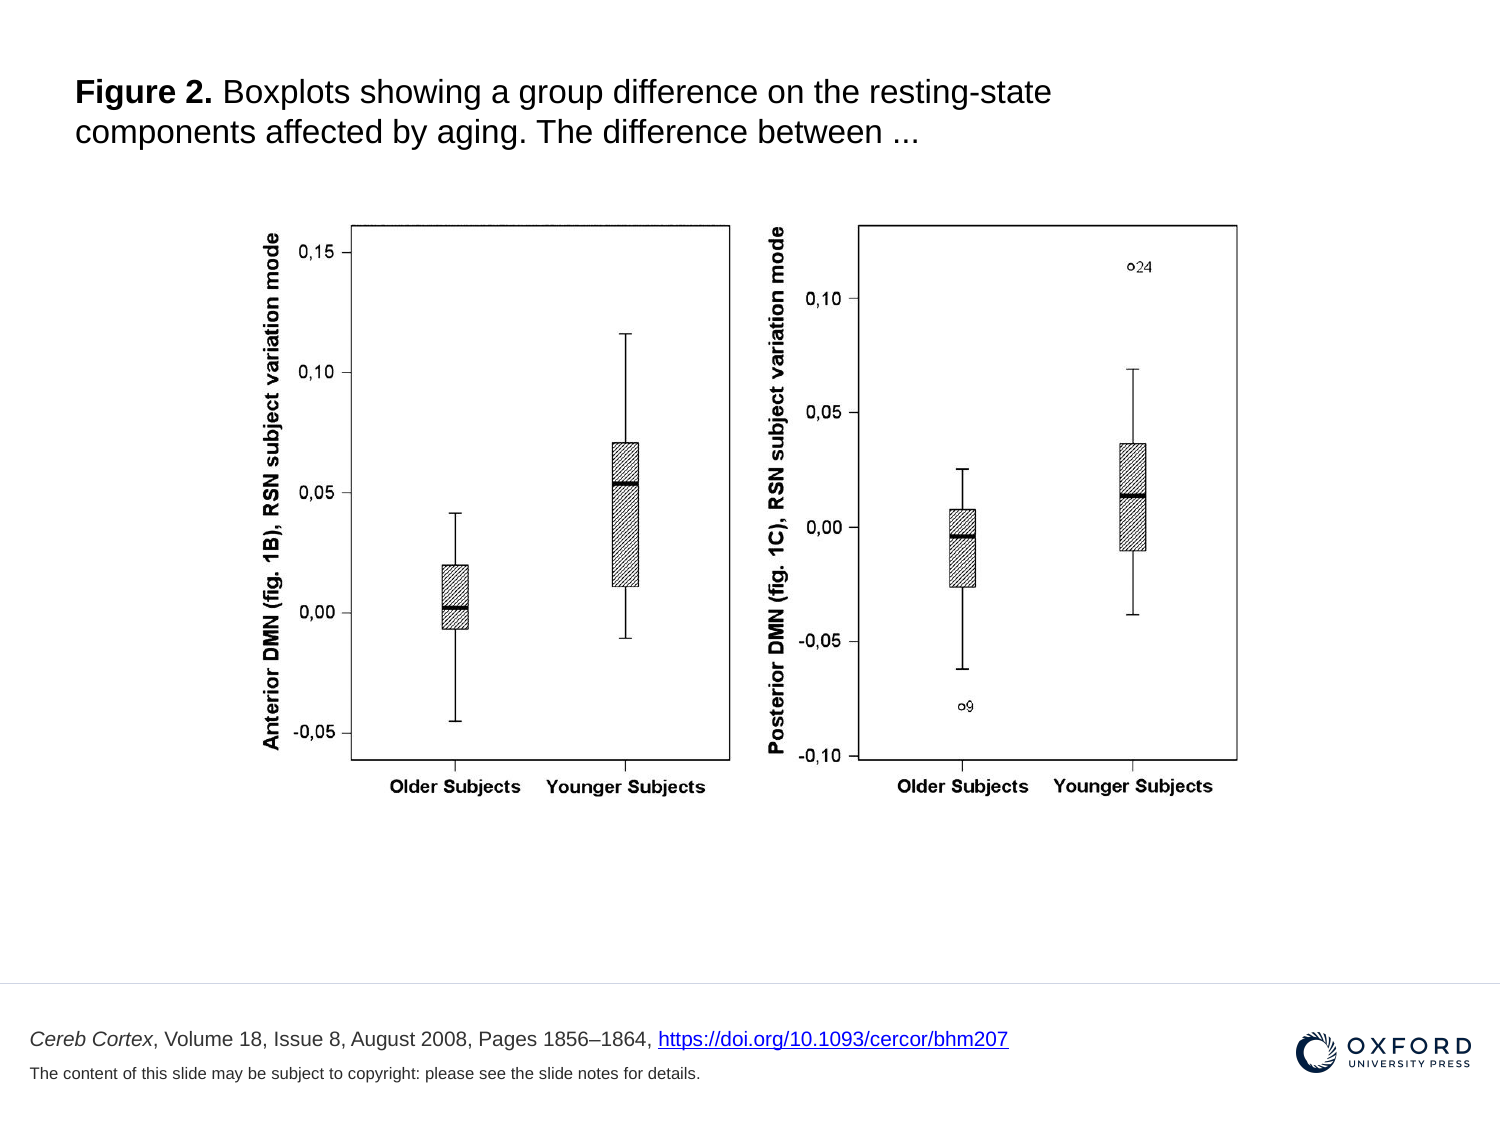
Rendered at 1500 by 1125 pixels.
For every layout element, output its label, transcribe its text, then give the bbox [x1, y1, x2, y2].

footer Cereb Cortex, Volume 18, Issue 8, August 2008, Pages 1856–1864, https://doi.org/10.1093/cercor/bhm207 The content of this slide may be subject to copyright: please see the slide notes for details. [0, 983, 1260, 1125]
title Figure 2. Boxplots showing a group difference on the resting-state components affected by aging. The difference between ... [75, 69, 1078, 171]
picture [1296, 1032, 1471, 1073]
picture [262, 224, 1238, 797]
